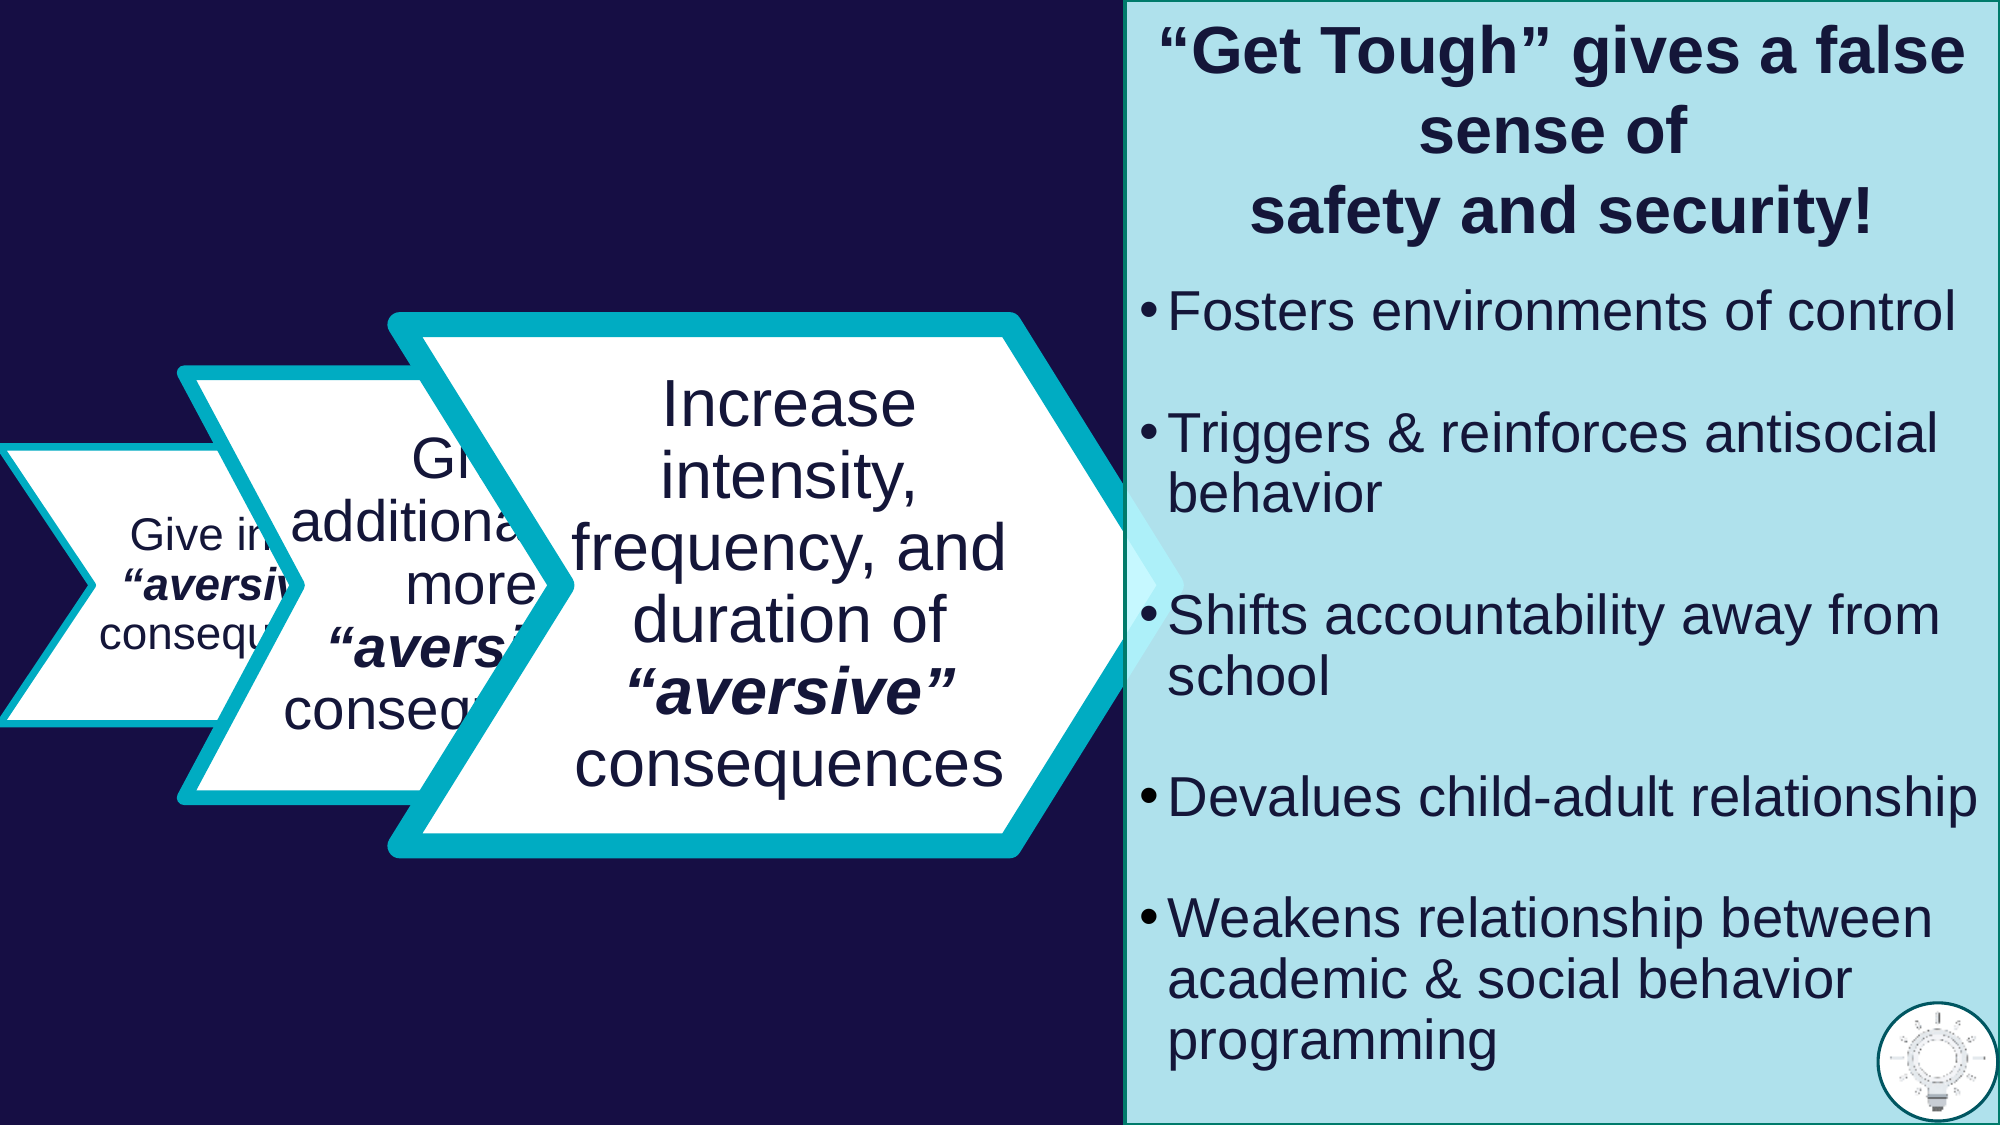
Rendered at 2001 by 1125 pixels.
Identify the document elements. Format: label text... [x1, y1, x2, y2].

text_box Give additional and more “aversive” consequences [182, 370, 558, 800]
text_box Increase intensity, frequency, and duration of “aversive” consequences [398, 322, 1123, 849]
text_box Give initial “aversive” consequence [0, 444, 294, 726]
picture [1877, 1002, 1998, 1122]
text_box “Get Tough” gives a false sense of safety and security! Fosters environments of control Triggers & reinforces antisocial behavior Shifts accountability away from school Devalues child-adult relationship Weakens relationship between academic & social behavior programming [1123, 0, 2000, 1125]
